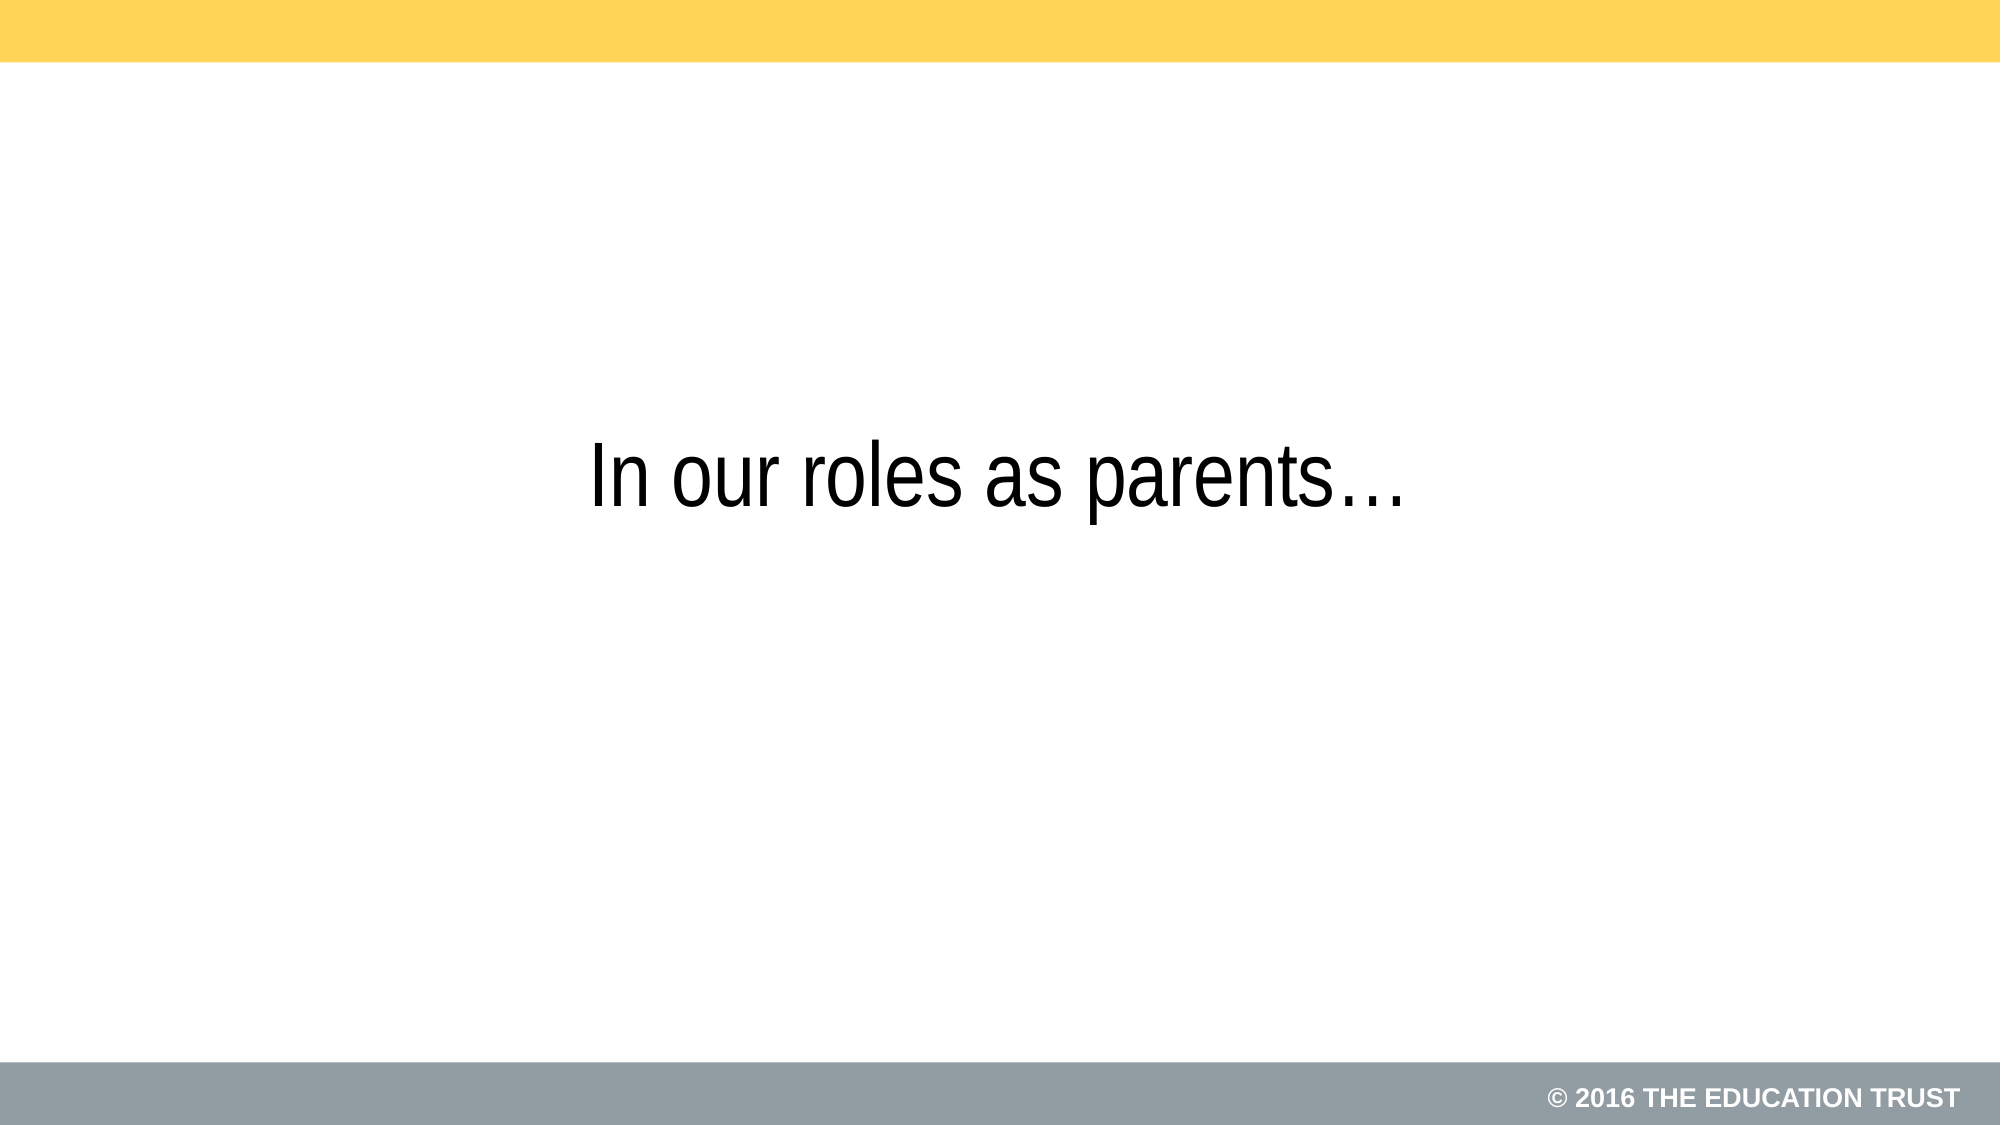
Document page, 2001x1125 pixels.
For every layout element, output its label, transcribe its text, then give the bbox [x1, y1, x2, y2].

title In our roles as parents… [150, 349, 1850, 591]
